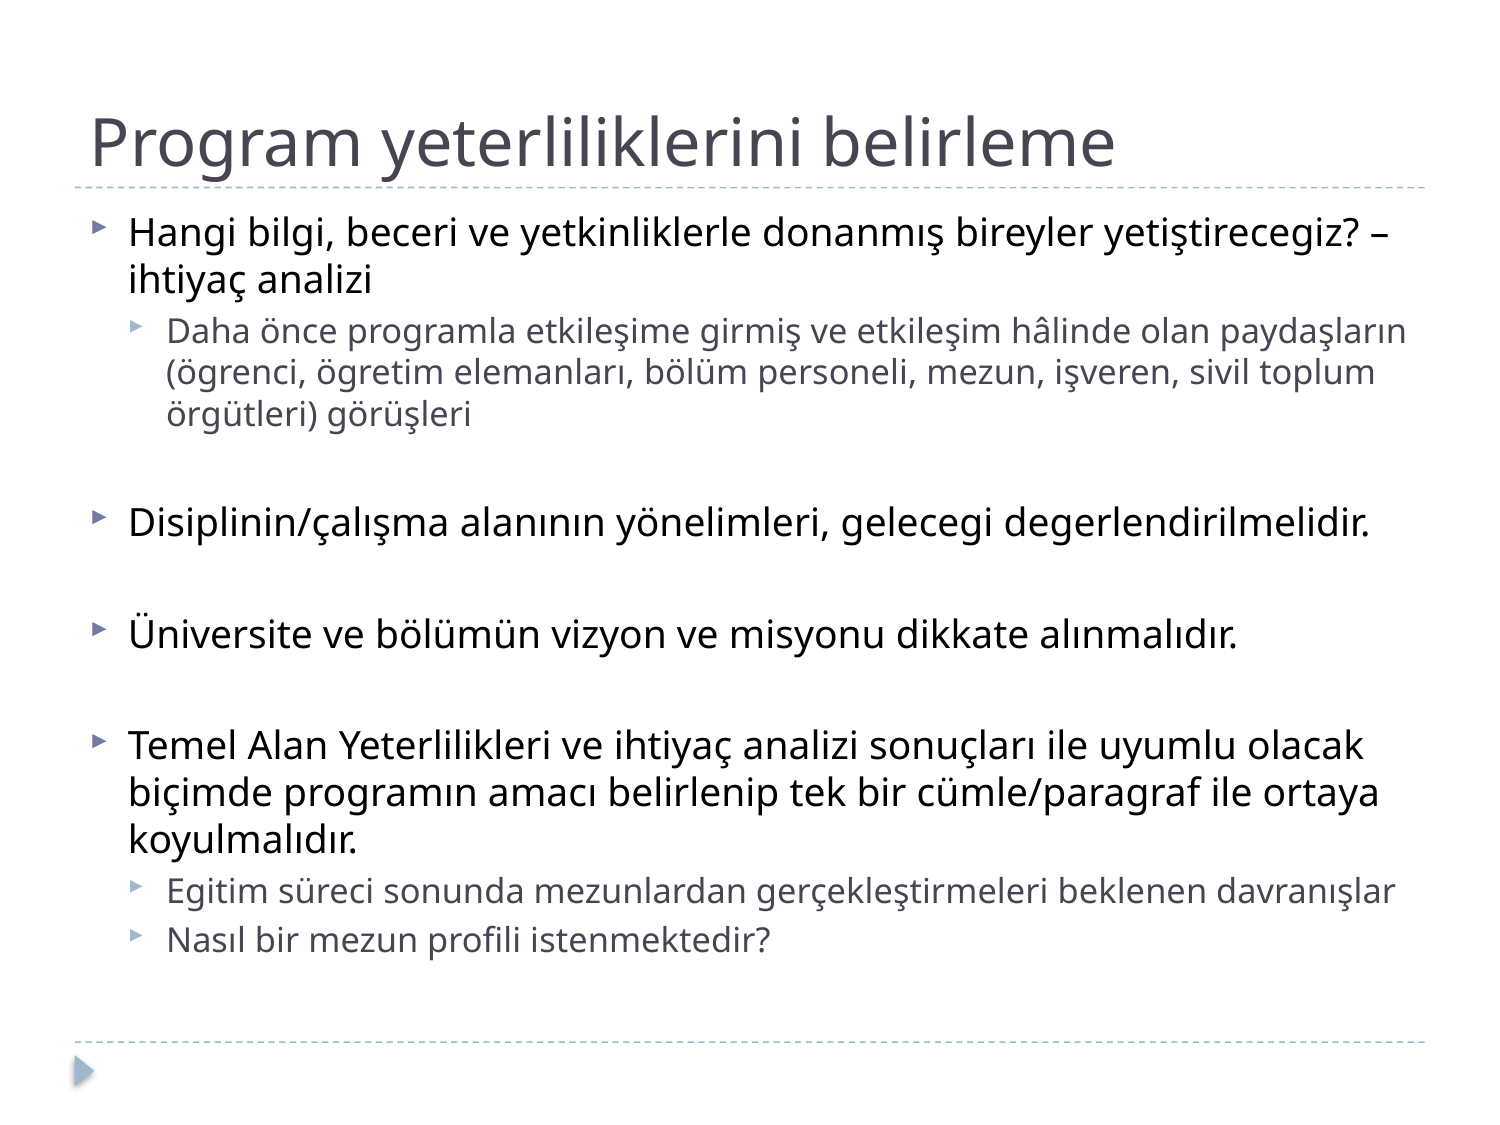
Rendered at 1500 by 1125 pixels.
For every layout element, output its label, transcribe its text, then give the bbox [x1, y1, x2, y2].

title Program yeterliliklerini belirleme [75, 24, 1425, 188]
list Hangi bilgi, beceri ve yetkinliklerle donanmış bireyler yetiştirecegiz? – ihtiyaç analizi Daha önce programla etkileşime girmiş ve etkileşim hâlinde olan paydaşların (ögrenci, ögretim elemanları, bölüm personeli, mezun, işveren, sivil toplum örgütleri) görüşleri Disiplinin/çalışma alanının yönelimleri, gelecegi degerlendirilmelidir. Üniversite ve bölümün vizyon ve misyonu dikkate alınmalıdır. Temel Alan Yeterlilikleri ve ihtiyaç analizi sonuçları ile uyumlu olacak biçimde programın amacı belirlenip tek bir cümle/paragraf ile ortaya koyulmalıdır. Egitim süreci sonunda mezunlardan gerçekleştirmeleri beklenen davranışlar Nasıl bir mezun profili istenmektedir? [75, 200, 1425, 1010]
